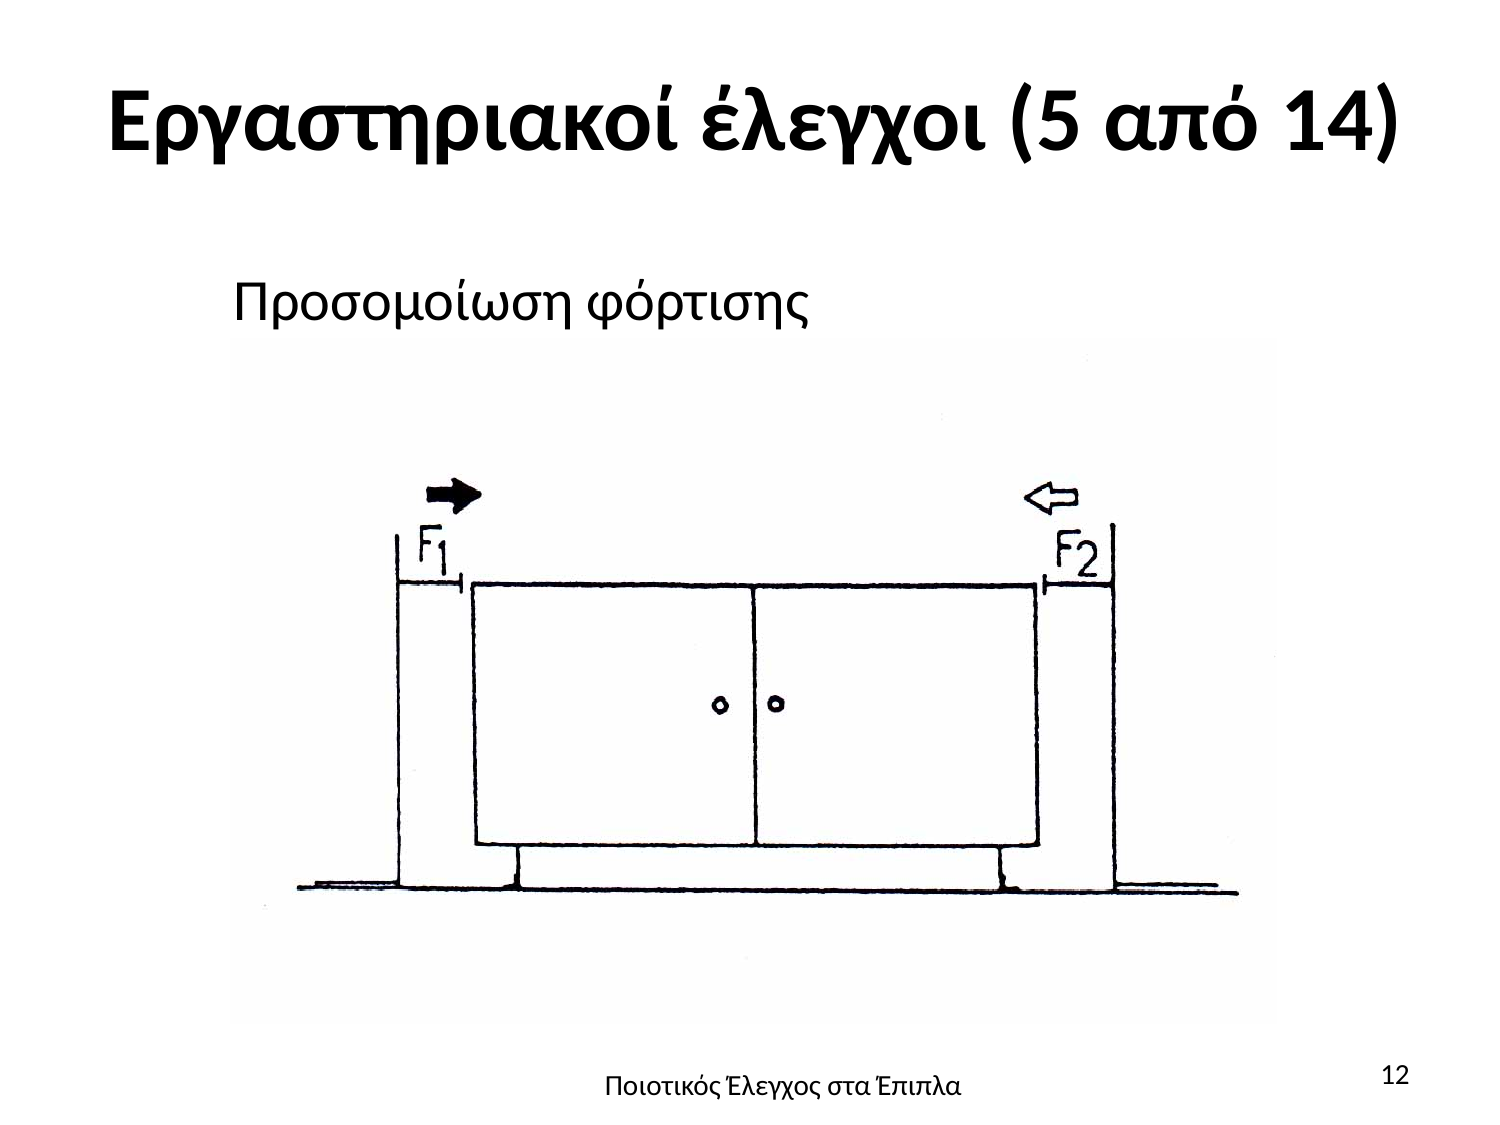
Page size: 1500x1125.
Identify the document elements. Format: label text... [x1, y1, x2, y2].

text_box Ποιοτικός Έλεγχος στα Έπιπλα [521, 1058, 1046, 1125]
picture [229, 337, 1277, 1024]
slide_number 12 [1074, 1042, 1425, 1103]
text_box Προσομοίωση φόρτισης [219, 254, 825, 340]
title Εργαστηριακοί έλεγχοι (5 από 14) [64, 0, 1447, 232]
